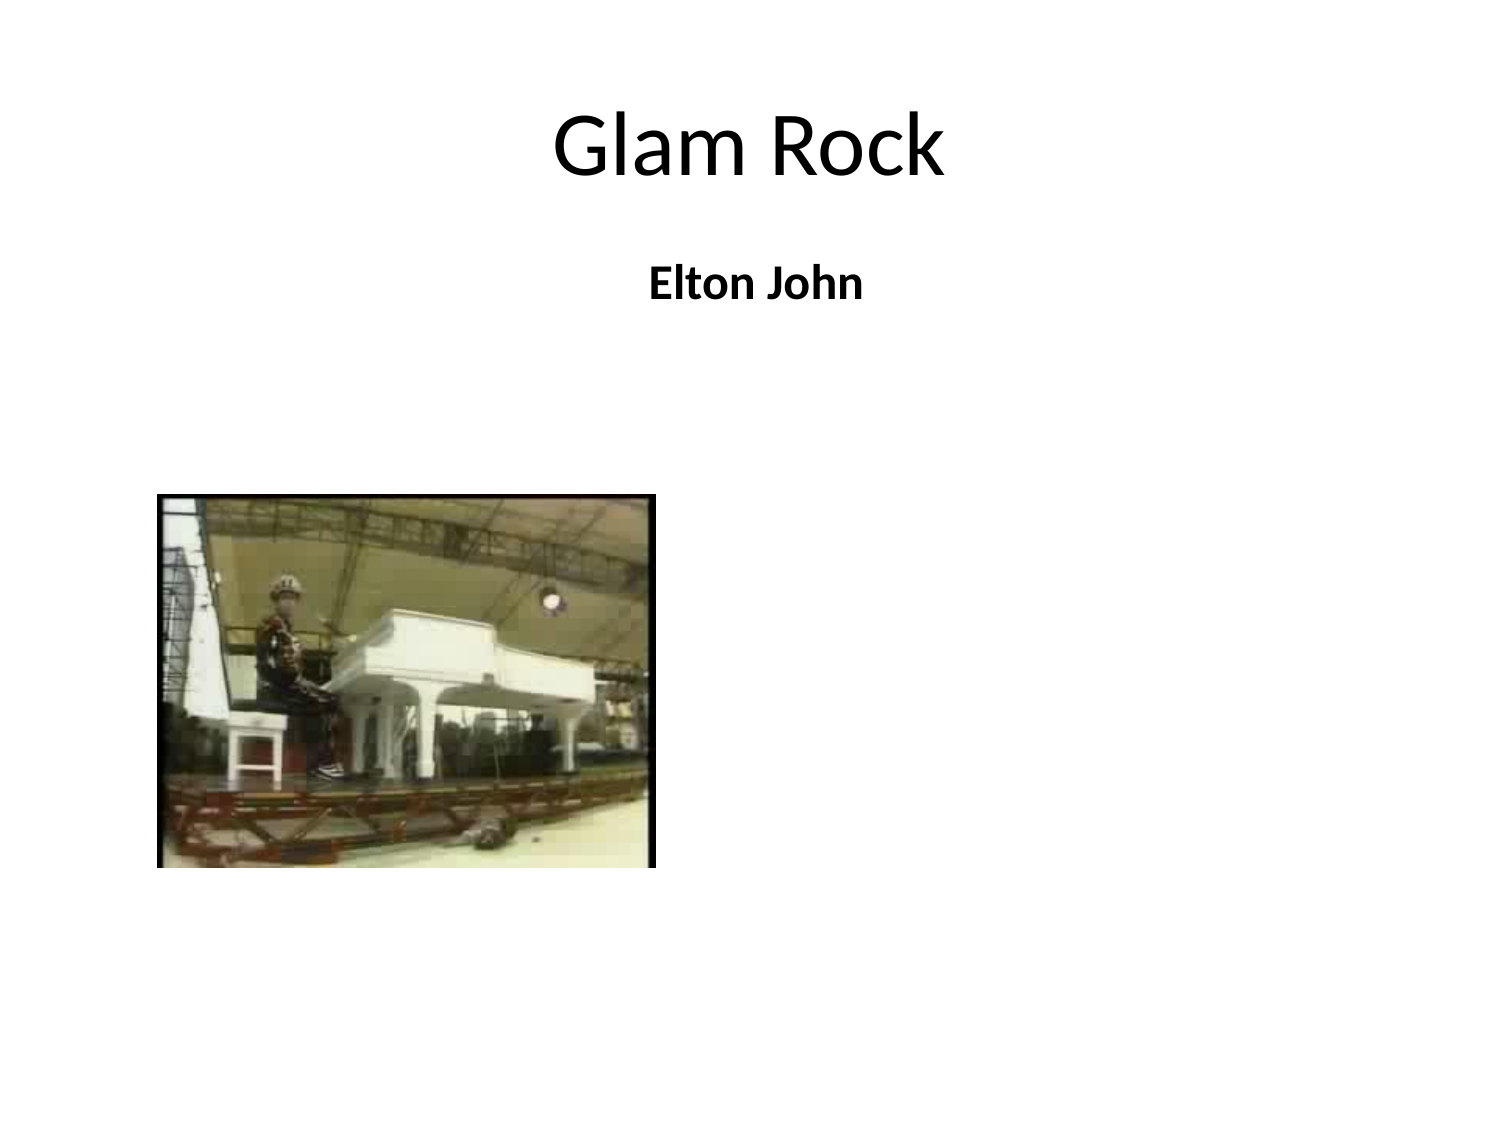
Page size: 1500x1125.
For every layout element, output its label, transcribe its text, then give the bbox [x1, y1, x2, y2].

list Elton John [75, 212, 1438, 318]
title Glam Rock [75, 45, 1425, 212]
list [156, 493, 657, 869]
